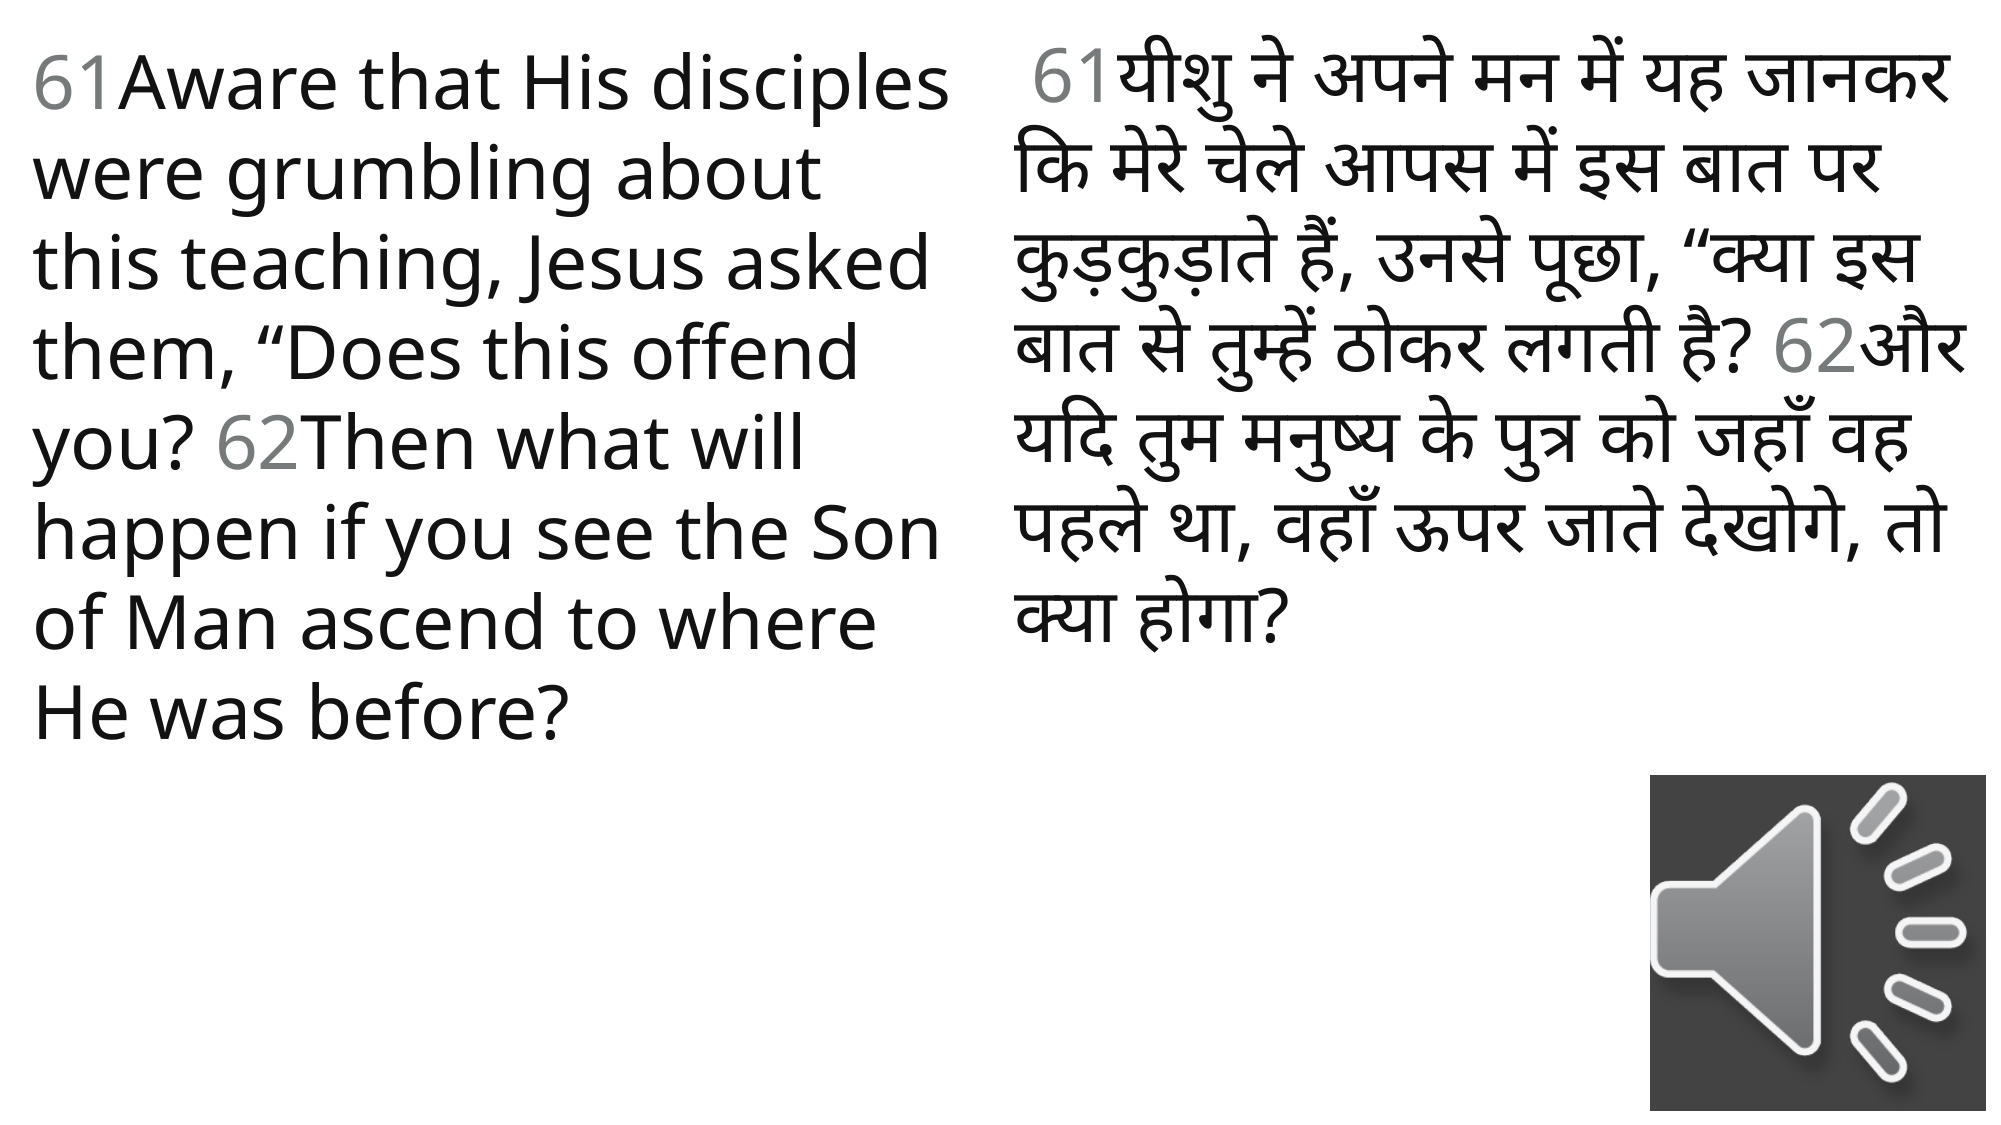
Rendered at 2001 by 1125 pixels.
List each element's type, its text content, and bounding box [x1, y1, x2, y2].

text_box 61यीशु ने अपने मन में यह जानकर कि मेरे चेले आपस में इस बात पर कुड़कुड़ाते हैं, उनसे पूछा, “क्या इस बात से तुम्हें ठोकर लगती है? 62और यदि तुम मनुष्य के पुत्र को जहाँ वह पहले था, वहाँ ऊपर जाते देखोगे, तो क्या होगा? [999, 20, 2000, 1105]
picture [1648, 773, 1987, 1112]
text_box 61Aware that His disciples were grumbling about this teaching, Jesus asked them, “Does this offend you? 62Then what will happen if you see the Son of Man ascend to where He was before? [18, 27, 973, 1104]
